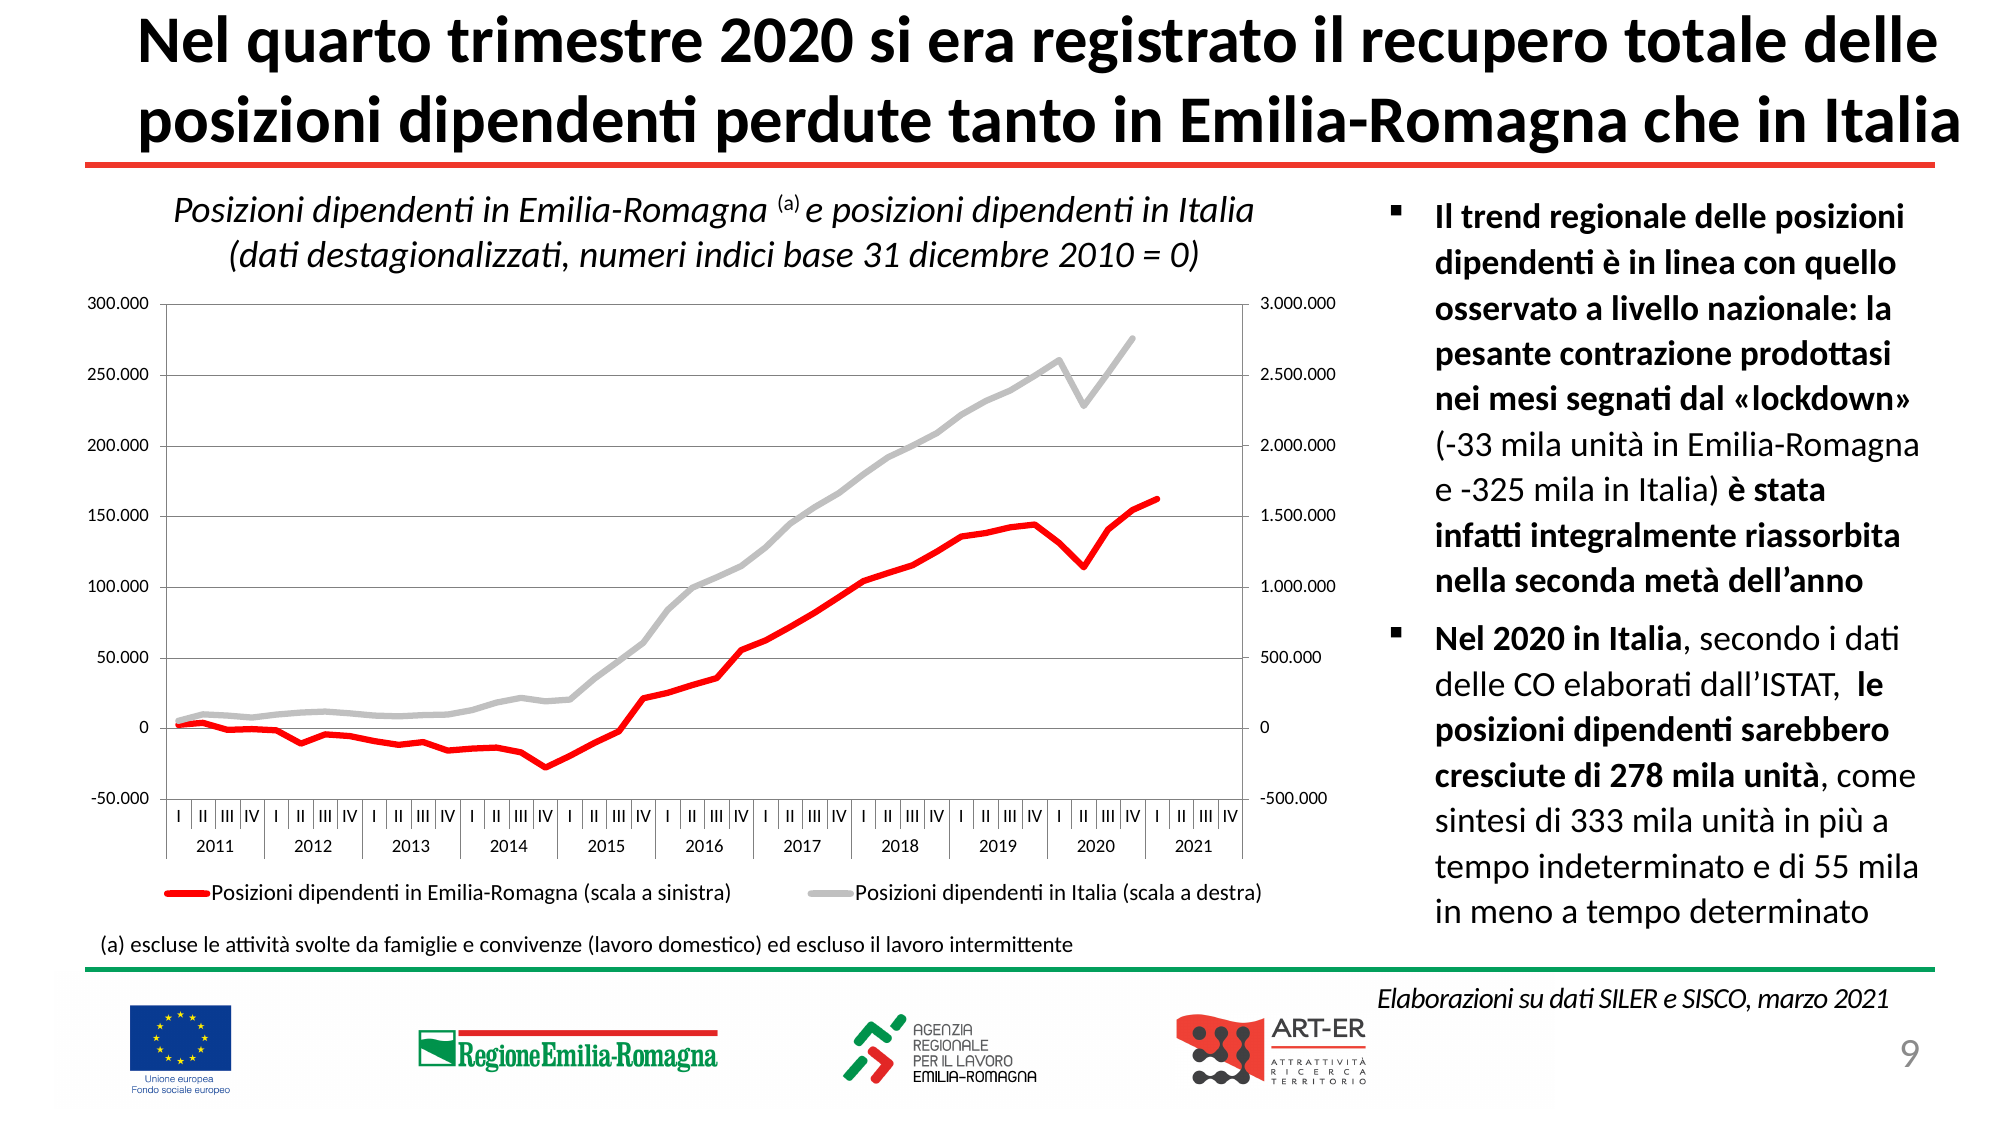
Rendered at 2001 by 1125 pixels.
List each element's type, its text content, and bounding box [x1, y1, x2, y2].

text_box Il trend regionale delle posizioni dipendenti è in linea con quello osservato a livello nazionale: la pesante contrazione prodottasi nei mesi segnati dal «lockdown» (-33 mila unità in Emilia-Romagna e -325 mila in Italia) è stata infatti integralmente riassorbita nella seconda metà dell’anno Nel 2020 in Italia, secondo i dati delle CO elaborati dall’ISTAT, le posizioni dipendenti sarebbero cresciute di 278 mila unità, come sintesi di 333 mila unità in più a tempo indeterminato e di 55 mila in meno a tempo determinato [1373, 183, 1936, 971]
text_box Nel quarto trimestre 2020 si era registrato il recupero totale delle posizioni dipendenti perdute tanto in Emilia-Romagna che in Italia [122, 0, 1980, 163]
text_box Elaborazioni su dati SILER e SISCO, marzo 2021 [1362, 971, 1947, 1022]
slide_number 9 [1468, 1022, 1936, 1081]
text_box (a) escluse le attività svolte da famiglie e convivenze (lavoro domestico) ed escluso il lavoro intermittente [85, 935, 1151, 965]
picture [54, 971, 1555, 1109]
text_box Posizioni dipendenti in Emilia-Romagna (a) e posizioni dipendenti in Italia (dati destagionalizzati, numeri indici base 31 dicembre 2010 = 0) [117, 177, 1311, 282]
picture [83, 284, 1340, 927]
text_box [1344, 532, 1500, 594]
